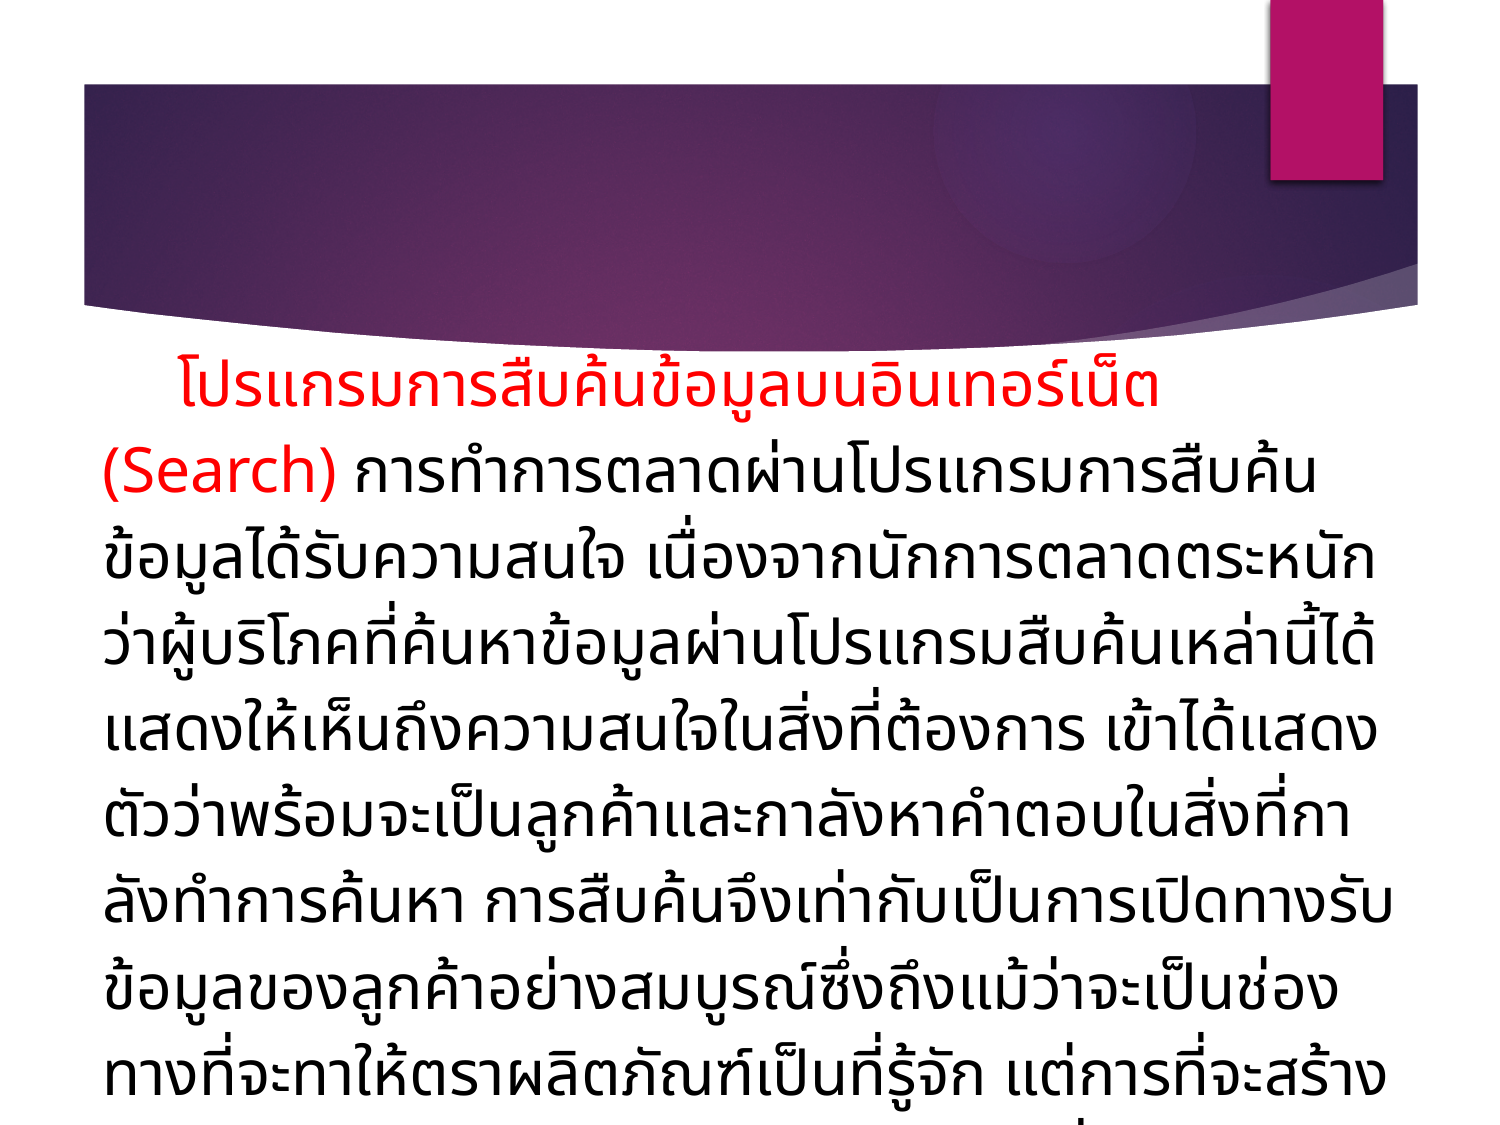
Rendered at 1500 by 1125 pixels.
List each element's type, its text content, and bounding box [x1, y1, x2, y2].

text_box โปรแกรมการสืบค้นข้อมูลบนอินเทอร์เน็ต (Search) การทำการตลาดผ่านโปรแกรมการสืบค้นข้อมูลได้รับความสนใจ เนื่องจากนักการตลาดตระหนักว่าผู้บริโภคที่ค้นหาข้อมูลผ่านโปรแกรมสืบค้นเหล่านี้ได้แสดงให้เห็นถึงความสนใจในสิ่งที่ต้องการ เข้าได้แสดงตัวว่าพร้อมจะเป็นลูกค้าและกาลังหาคำตอบในสิ่งที่กาลังทำการค้นหา การสืบค้นจึงเท่ากับเป็นการเปิดทางรับข้อมูลของลูกค้าอย่างสมบูรณ์ซึ่งถึงแม้ว่าจะเป็นช่องทางที่จะทาให้ตราผลิตภัณฑ์เป็นที่รู้จัก แต่การที่จะสร้างความน่าสนใจจาต้องเรียนรู้วิธีการใช้งานที่ถูกต้องและมีประสิทธิภาพร่วมกับการใช้งานสื่ออื่นๆ เพื่อเสริมความสามารถให้กับการโฆษณา [87, 324, 1425, 1125]
